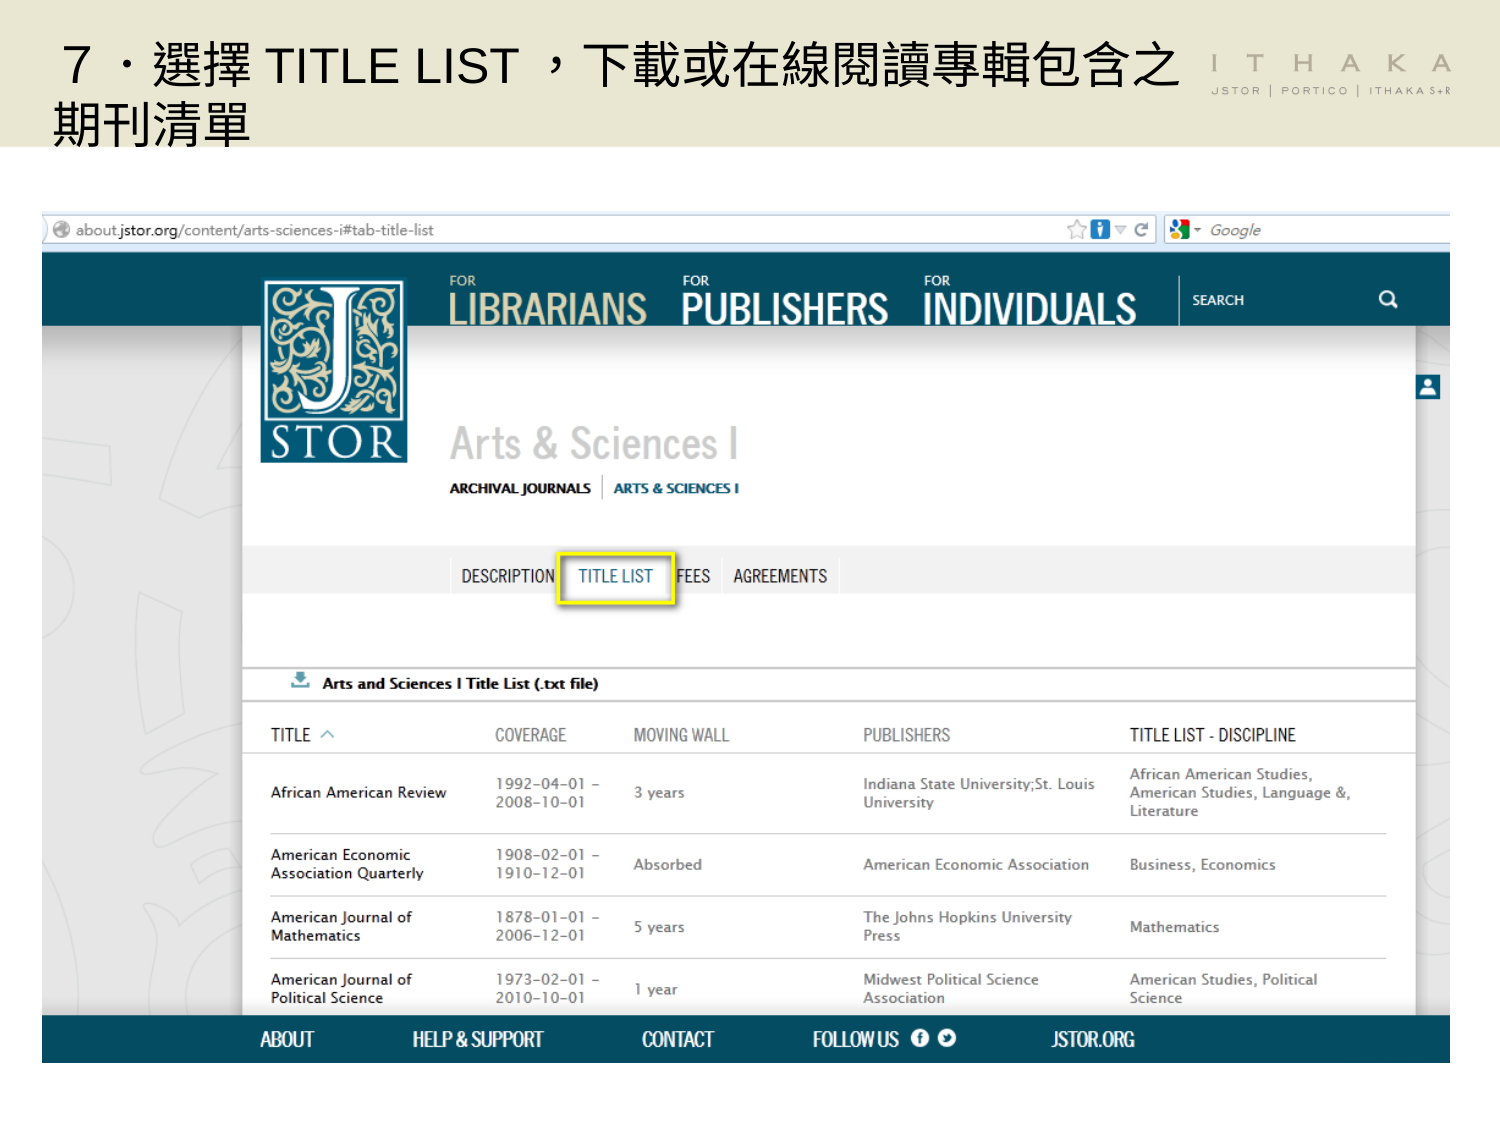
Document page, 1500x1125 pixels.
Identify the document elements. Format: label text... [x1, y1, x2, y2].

title ７．選擇TITLE LIST，下載或在線閱讀專輯包含之期刊清單 [37, 37, 1213, 151]
picture [0, 0, 1500, 1125]
